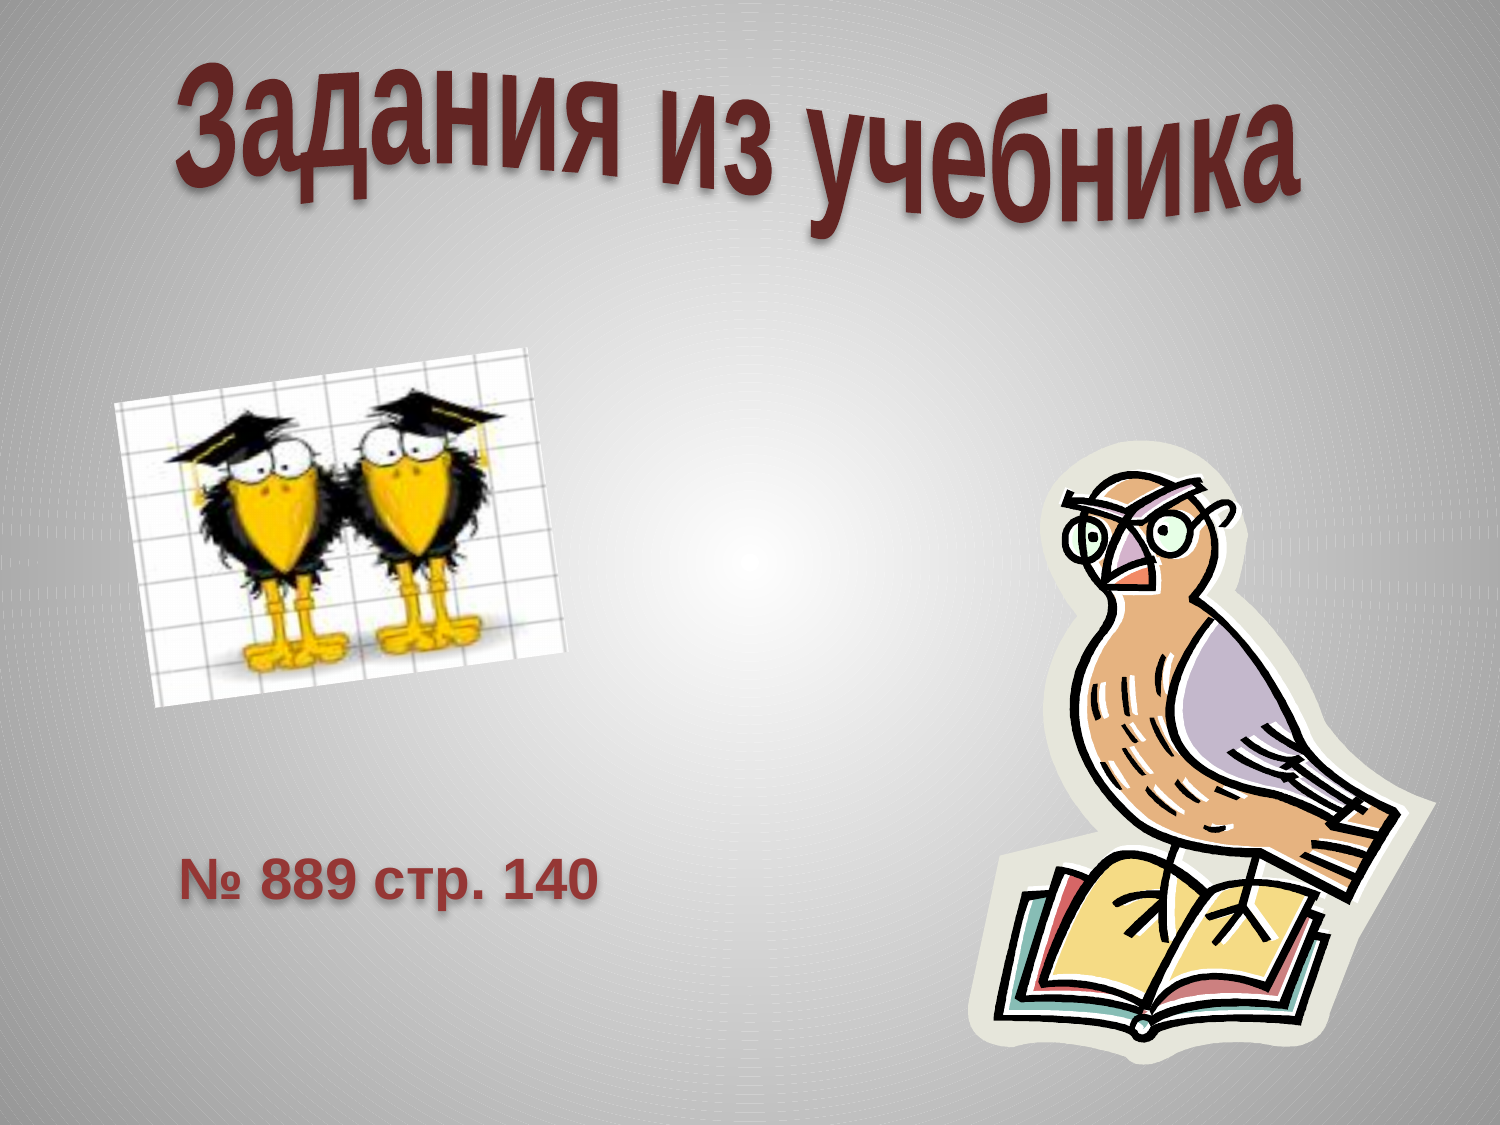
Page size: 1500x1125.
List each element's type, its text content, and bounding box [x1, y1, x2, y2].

picture [115, 348, 568, 708]
text_box № 889 стр. 140 [29, 834, 750, 919]
picture [960, 433, 1444, 1072]
